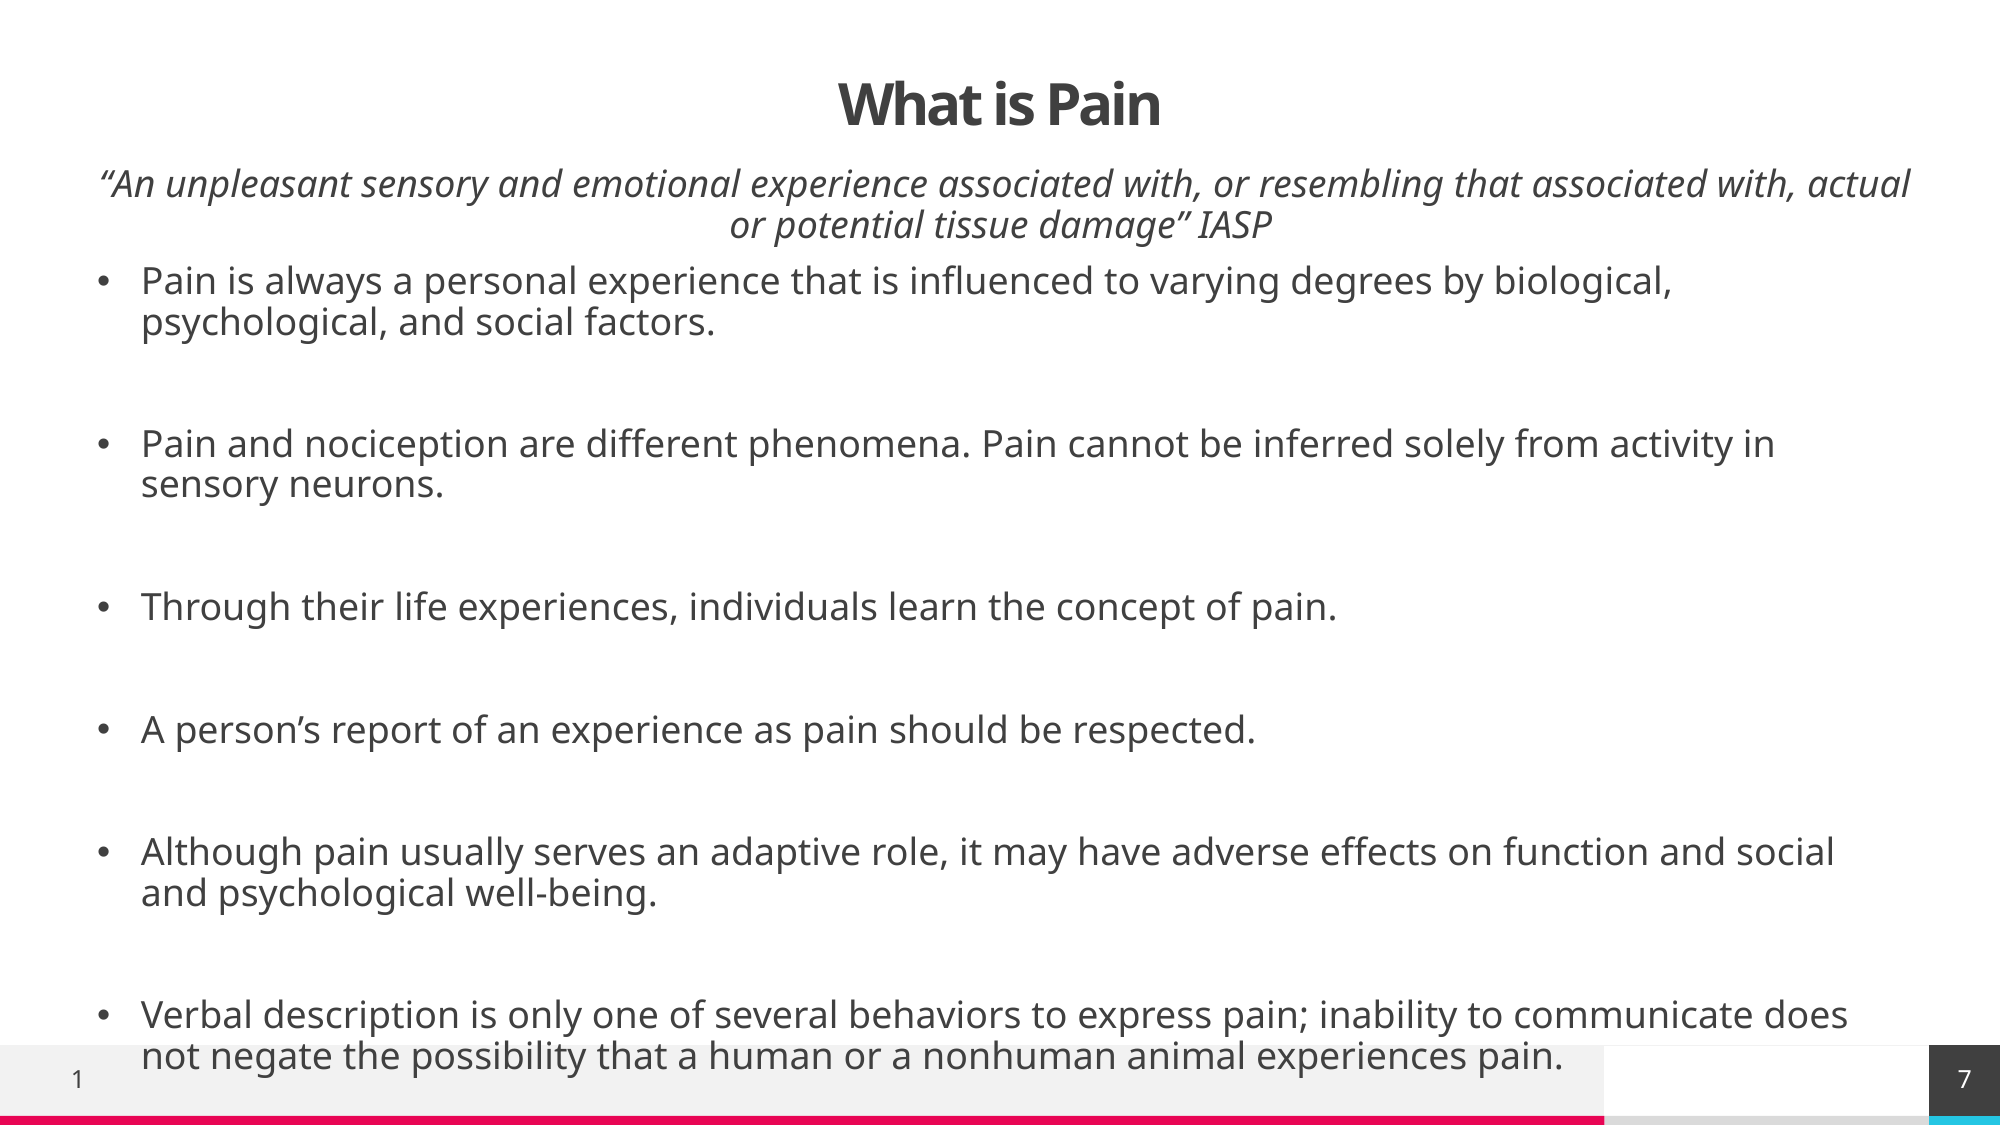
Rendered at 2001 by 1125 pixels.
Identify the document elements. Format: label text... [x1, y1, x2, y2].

footer 1 [70, 1056, 1000, 1105]
slide_number 7 [1929, 1045, 2000, 1116]
title What is Pain [70, 70, 1932, 142]
list Pain is always a personal experience that is influenced to varying degrees by biological, psychological, and social factors. Pain and nociception are different phenomena. Pain cannot be inferred solely from activity in sensory neurons. Through their life experiences, individuals learn the concept of pain. A person’s report of an experience as pain should be respected. Although pain usually serves an adaptive role, it may have adverse effects on function and social and psychological well-being. Verbal description is only one of several behaviors to express pain; inability to communicate does not negate the possibility that a human or a nonhuman animal experiences pain. [97, 262, 1891, 1070]
list “An unpleasant sensory and emotional experience associated with, or resembling that associated with, actual or potential tissue damage” IASP [70, 165, 1931, 263]
